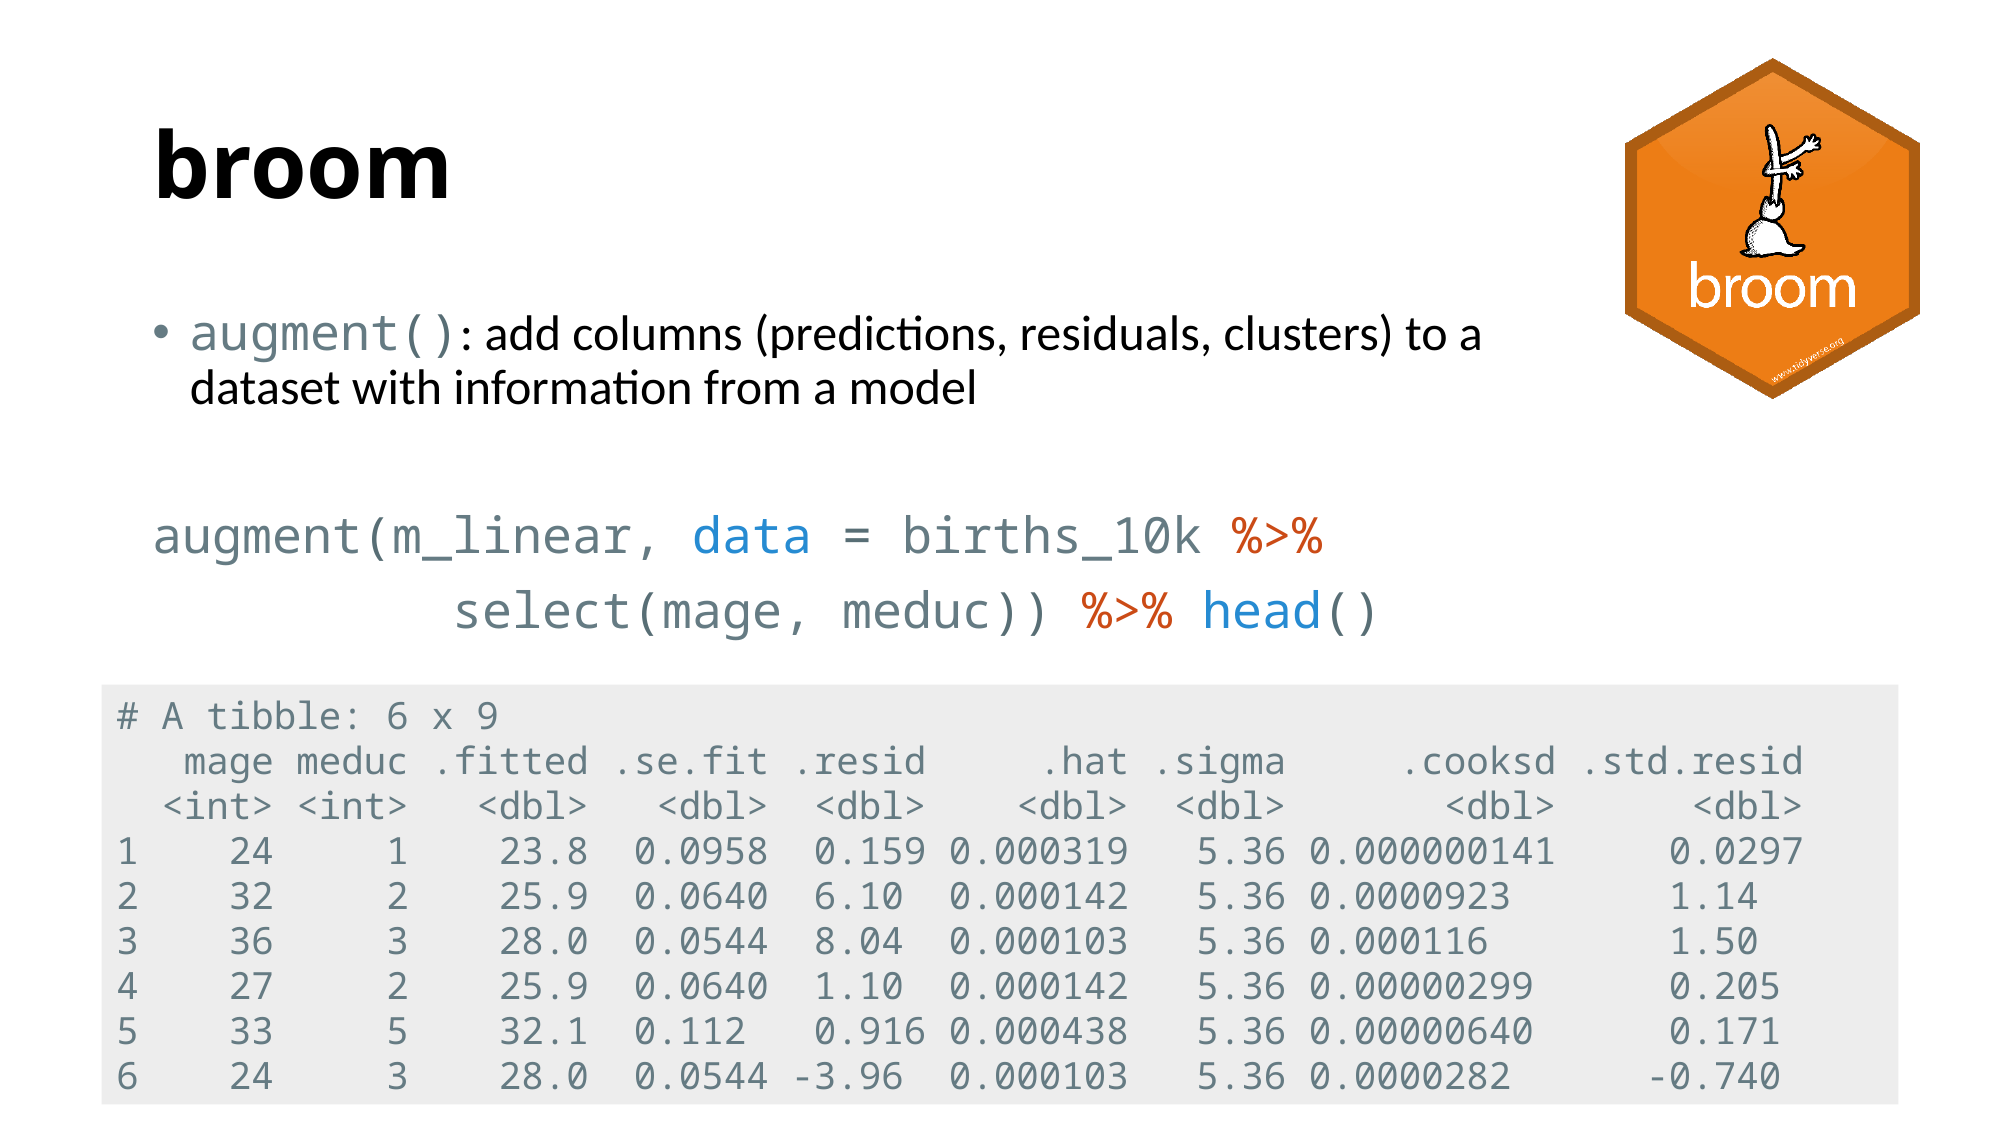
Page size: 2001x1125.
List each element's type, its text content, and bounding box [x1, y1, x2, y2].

picture [1624, 57, 1920, 400]
list augment(): add columns (predictions, residuals, clusters) to a dataset with information from a model augment(m_linear, data = births_10k %>% select(mage, meduc)) %>% head() [137, 299, 1525, 684]
title broom [137, 59, 1624, 278]
text_box # A tibble: 6 x 9 mage meduc .fitted .se.fit .resid .hat .sigma .cooksd .std.resid <int> <int> <dbl> <dbl> <dbl> <dbl> <dbl> <dbl> <dbl> 1 24 1 23.8 0.0958 0.159 0.000319 5.36 0.000000141 0.0297 2 32 2 25.9 0.0640 6.10 0.000142 5.36 0.0000923 1.14 3 36 3 28.0 0.0544 8.04 0.000103 5.36 0.000116 1.50 4 27 2 25.9 0.0640 1.10 0.000142 5.36 0.00000299 0.205 5 33 5 32.1 0.112 0.916 0.000438 5.36 0.00000640 0.171 6 24 3 28.0 0.0544 -3.96 0.000103 5.36 0.0000282 -0.740 [101, 684, 1899, 1105]
